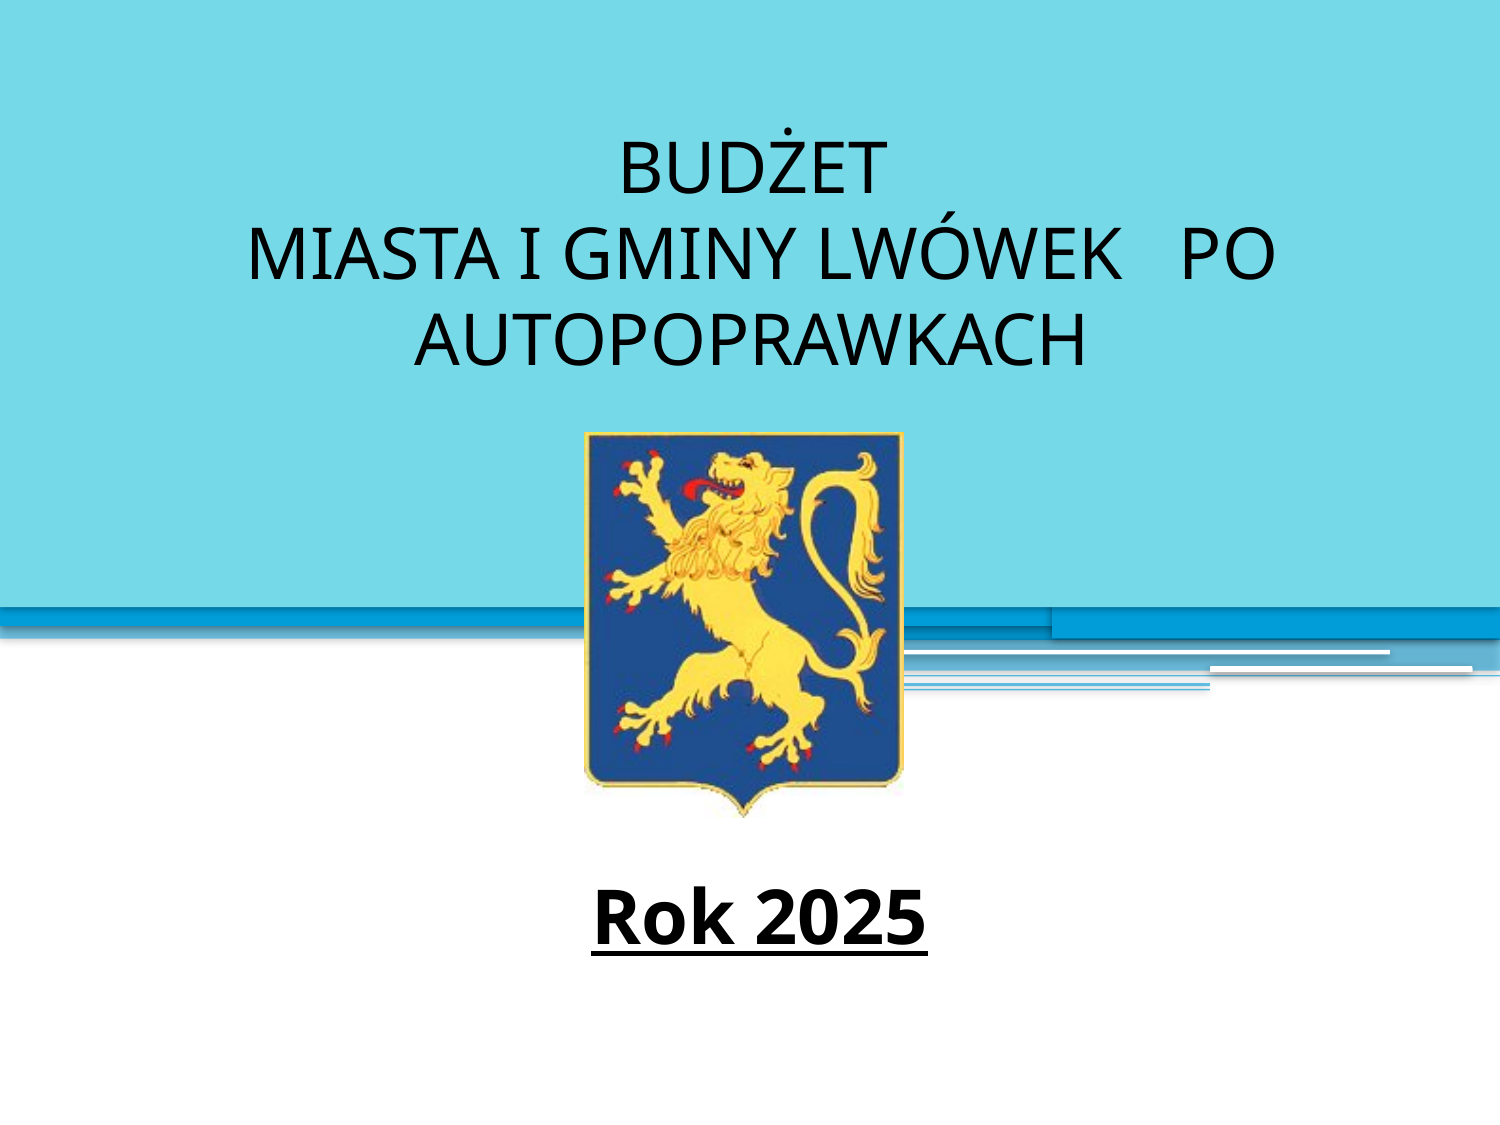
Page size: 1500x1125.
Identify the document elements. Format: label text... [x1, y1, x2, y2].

picture [584, 432, 904, 818]
subtitle Rok 2025 [230, 680, 1281, 969]
title BUDŻET MIASTA I GMINY LWÓWEK PO AUTOPOPRAWKACH [112, 113, 1412, 387]
